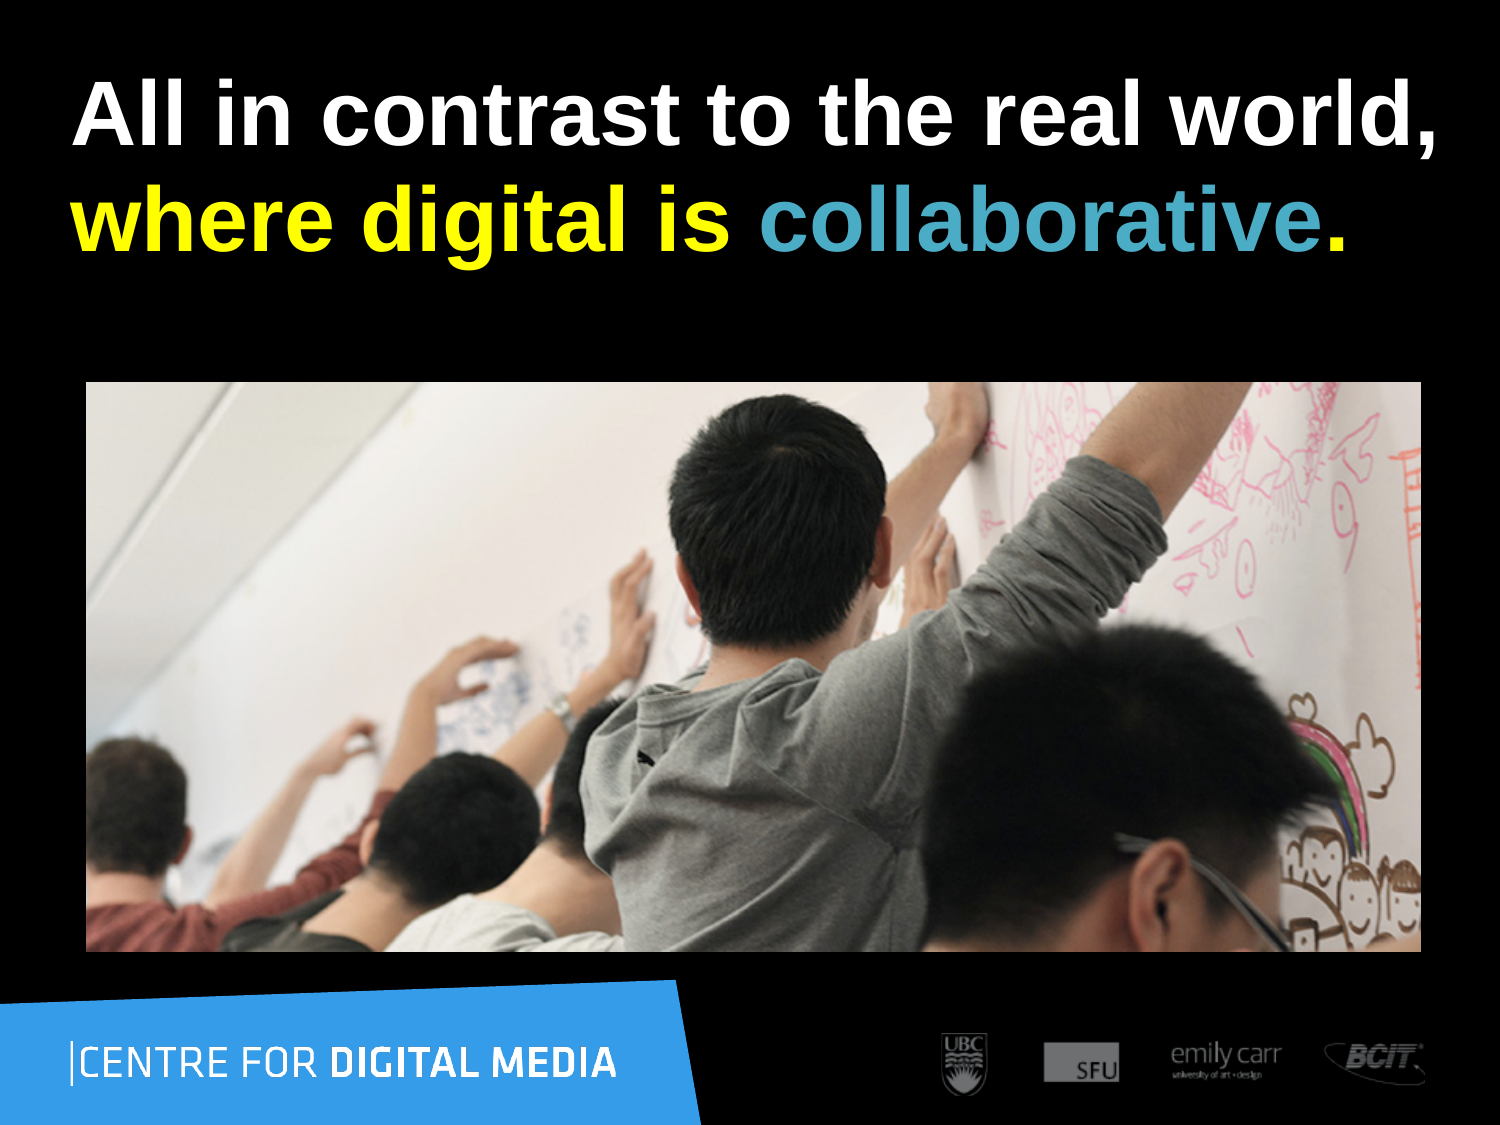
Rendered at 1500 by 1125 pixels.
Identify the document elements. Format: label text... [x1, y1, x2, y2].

list All in contrast to the real world, where digital is collaborative. [58, 62, 1500, 968]
picture [86, 382, 1422, 952]
